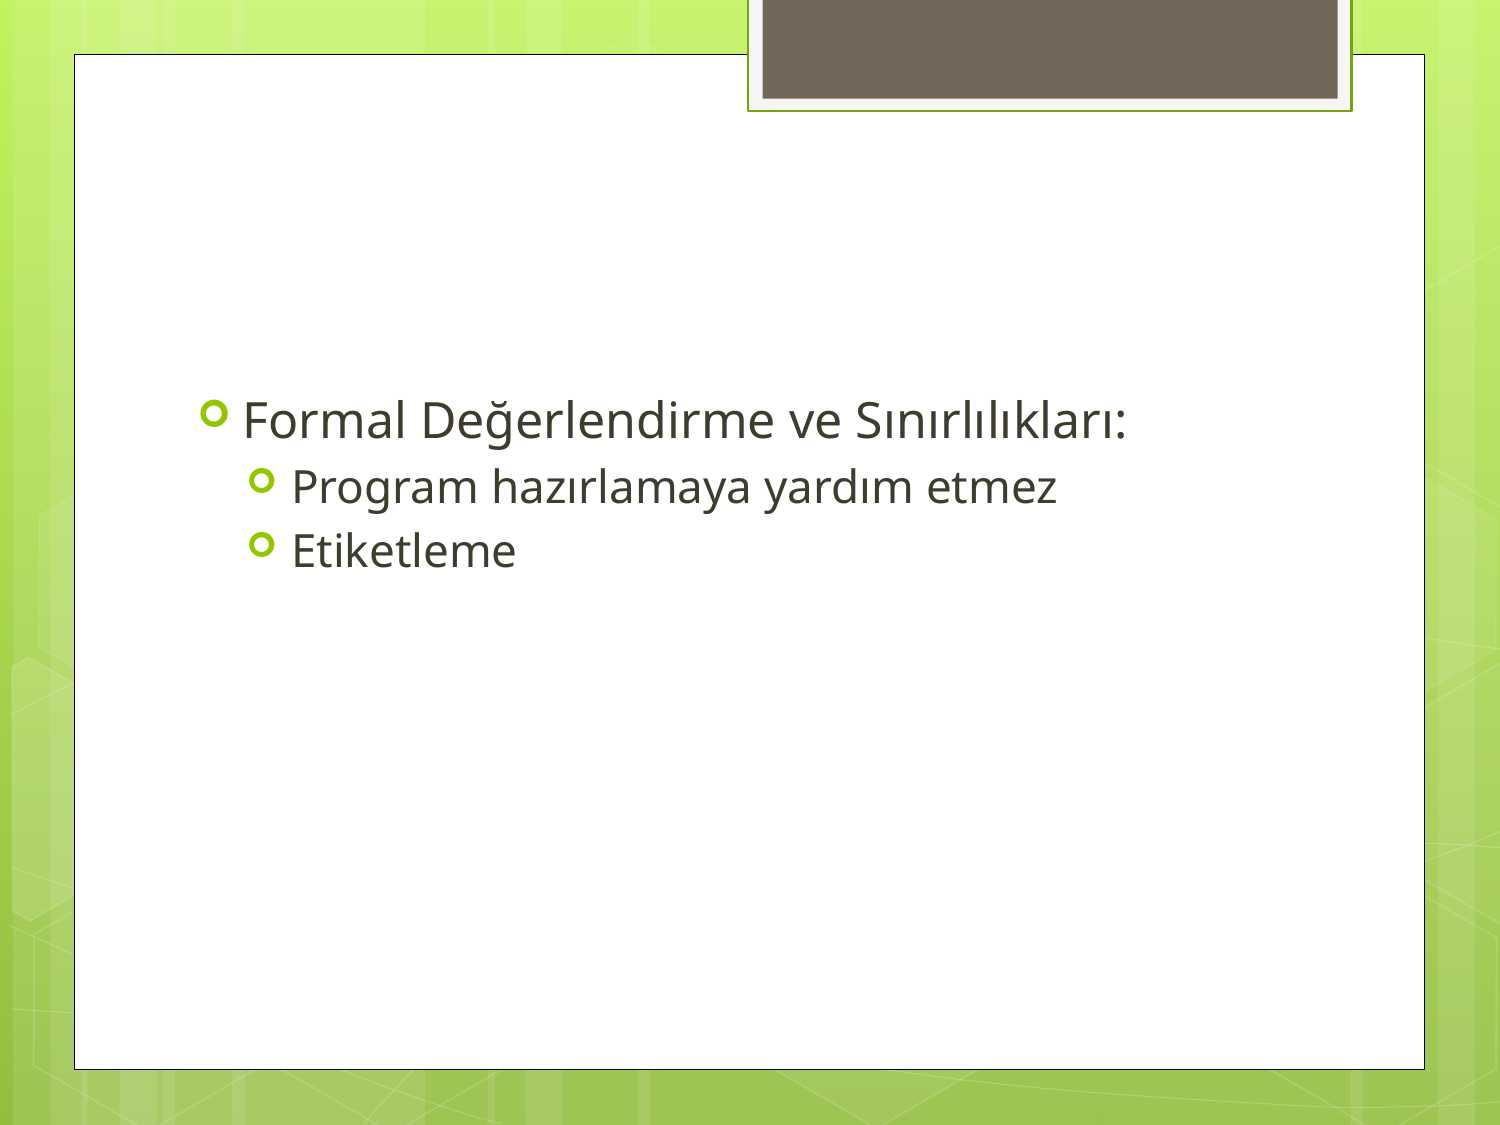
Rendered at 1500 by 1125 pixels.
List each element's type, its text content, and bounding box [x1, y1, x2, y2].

list Formal Değerlendirme ve Sınırlılıkları: Program hazırlamaya yardım etmez Etiketleme [171, 381, 1283, 957]
